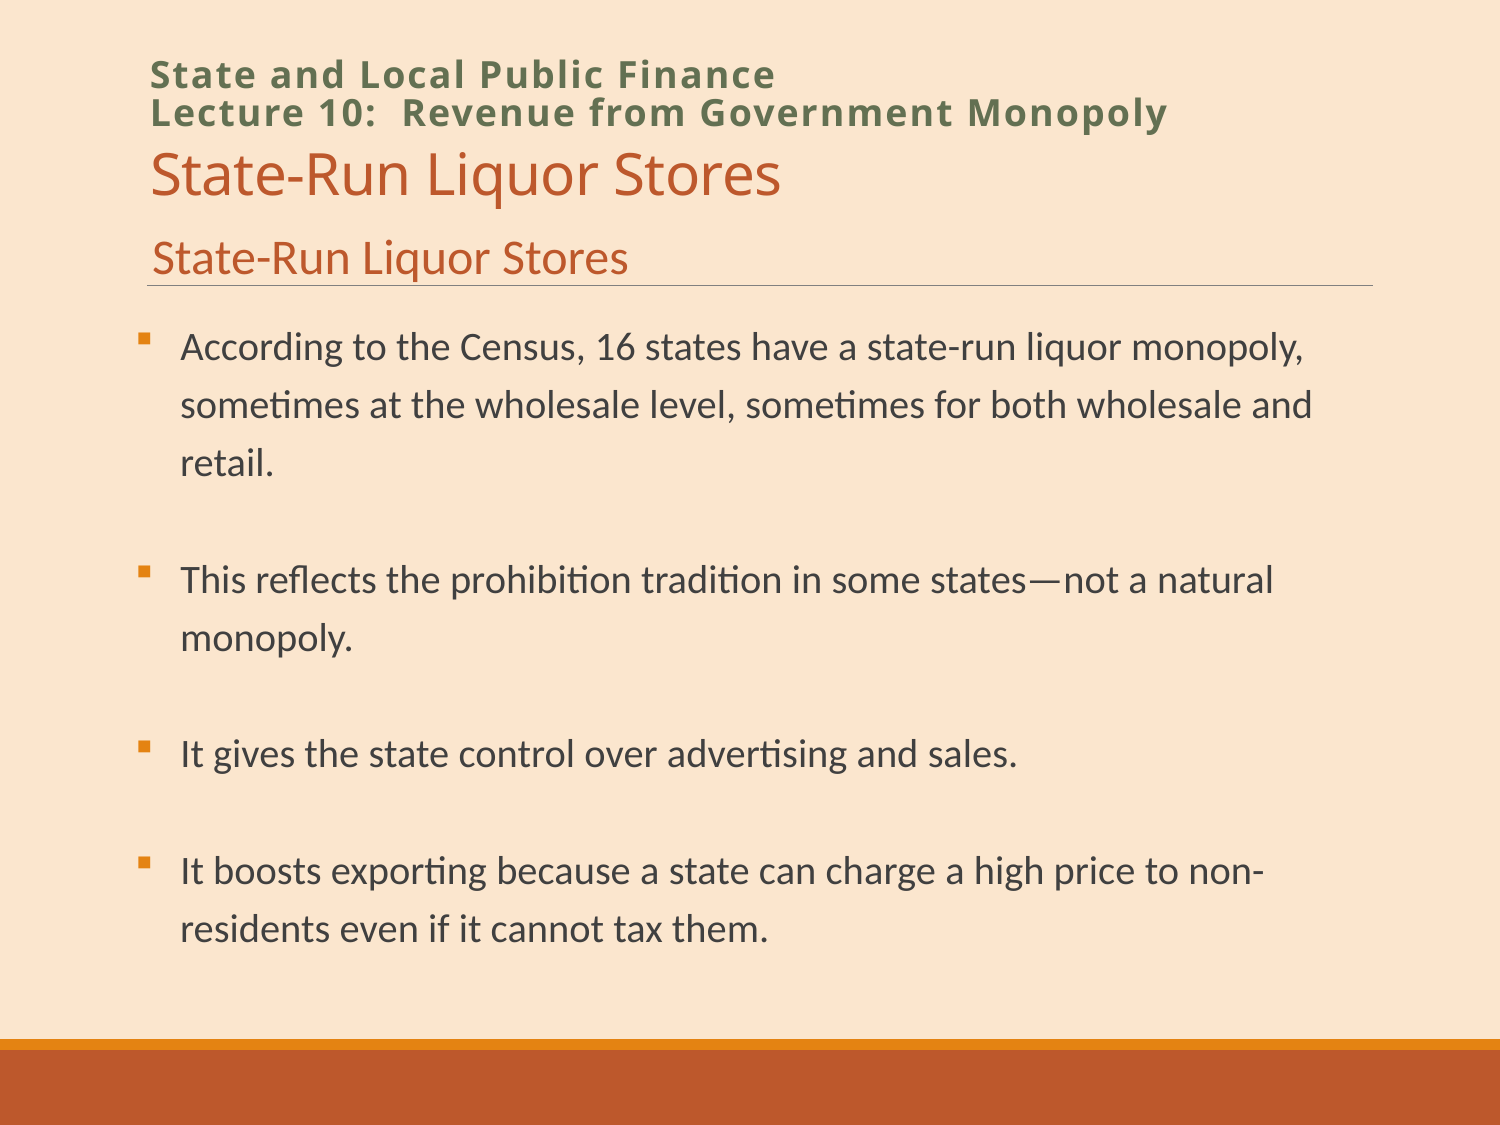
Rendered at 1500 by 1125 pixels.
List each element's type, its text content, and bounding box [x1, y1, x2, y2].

list According to the Census, 16 states have a state-run liquor monopoly, sometimes at the wholesale level, sometimes for both wholesale and retail. This reflects the prohibition tradition in some states—not a natural monopoly. It gives the state control over advertising and sales. It boosts exporting because a state can charge a high price to non- residents even if it cannot tax them. [135, 302, 1373, 963]
title State-Run Liquor Stores [135, 47, 1373, 285]
text_box State-Run Liquor Stores [137, 285, 645, 293]
